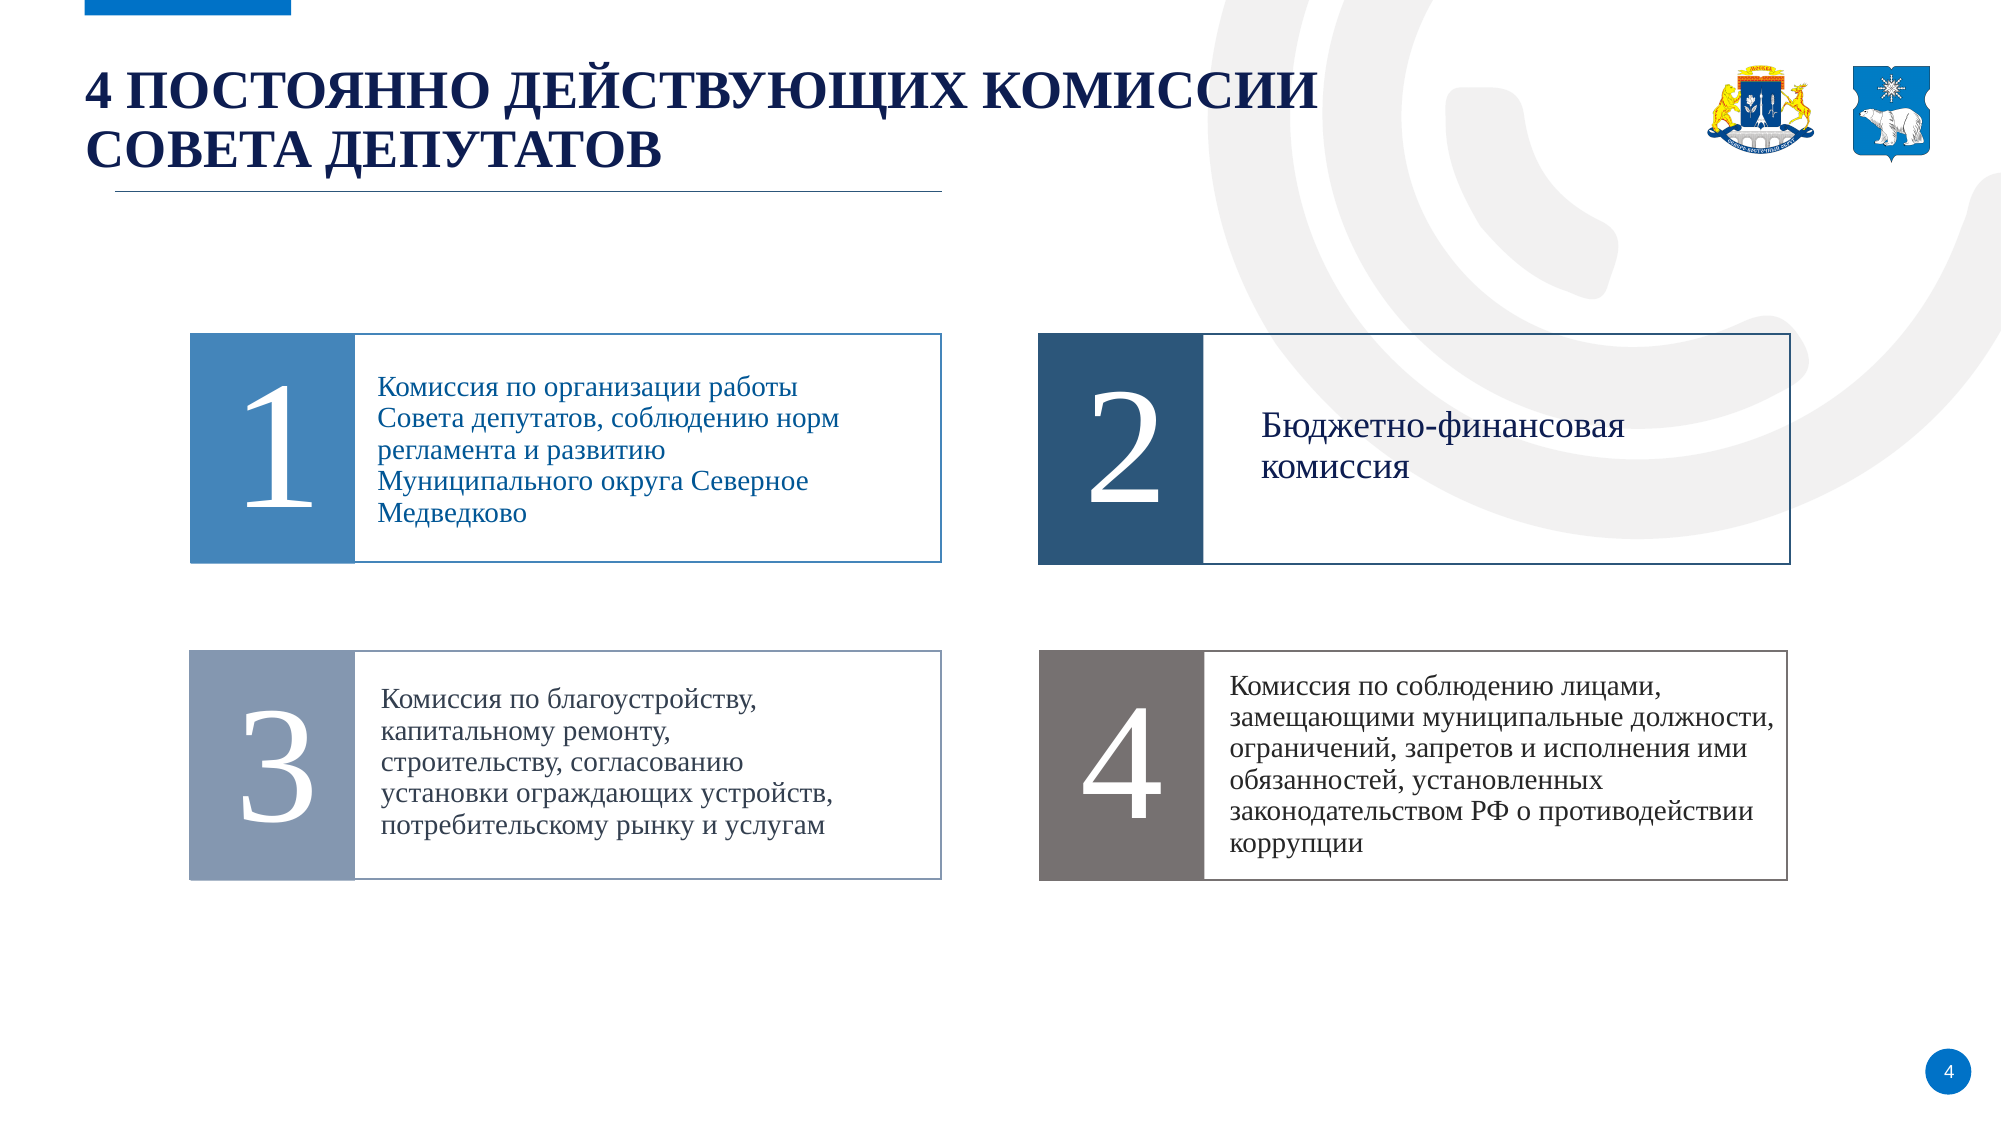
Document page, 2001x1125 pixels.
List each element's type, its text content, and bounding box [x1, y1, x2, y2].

picture [1704, 61, 1818, 158]
picture [1853, 66, 1930, 163]
text_box [189, 650, 942, 880]
slide_number 4 [1929, 1055, 1969, 1086]
text_box Комиссия по соблюдению лицами, замещающими муниципальные должности, ограничений, запретов и исполнения ими обязанностей, установленных законодательством РФ о противодействии коррупции [1229, 656, 1779, 873]
text_box 4 [1049, 650, 1197, 879]
title 4 постоянно действующих комиссии совета депутатов [85, 28, 1362, 180]
text_box Комиссия по благоустройству, капитальному ремонту, строительству, согласованию установки ограждающих устройств, потребительскому рынку и услугам [380, 656, 836, 867]
text_box 1 [199, 334, 355, 563]
text_box Бюджетно-финансовая комиссия [1261, 380, 1684, 511]
text_box [1038, 333, 1791, 565]
text_box Комиссия по организации работы Совета депутатов, соблюдению норм регламента и развитию Муниципального округа Северное Медведково [377, 340, 847, 560]
text_box [1039, 650, 1788, 881]
text_box [190, 333, 942, 563]
text_box 3 [199, 653, 355, 882]
text_box 2 [1048, 334, 1204, 563]
